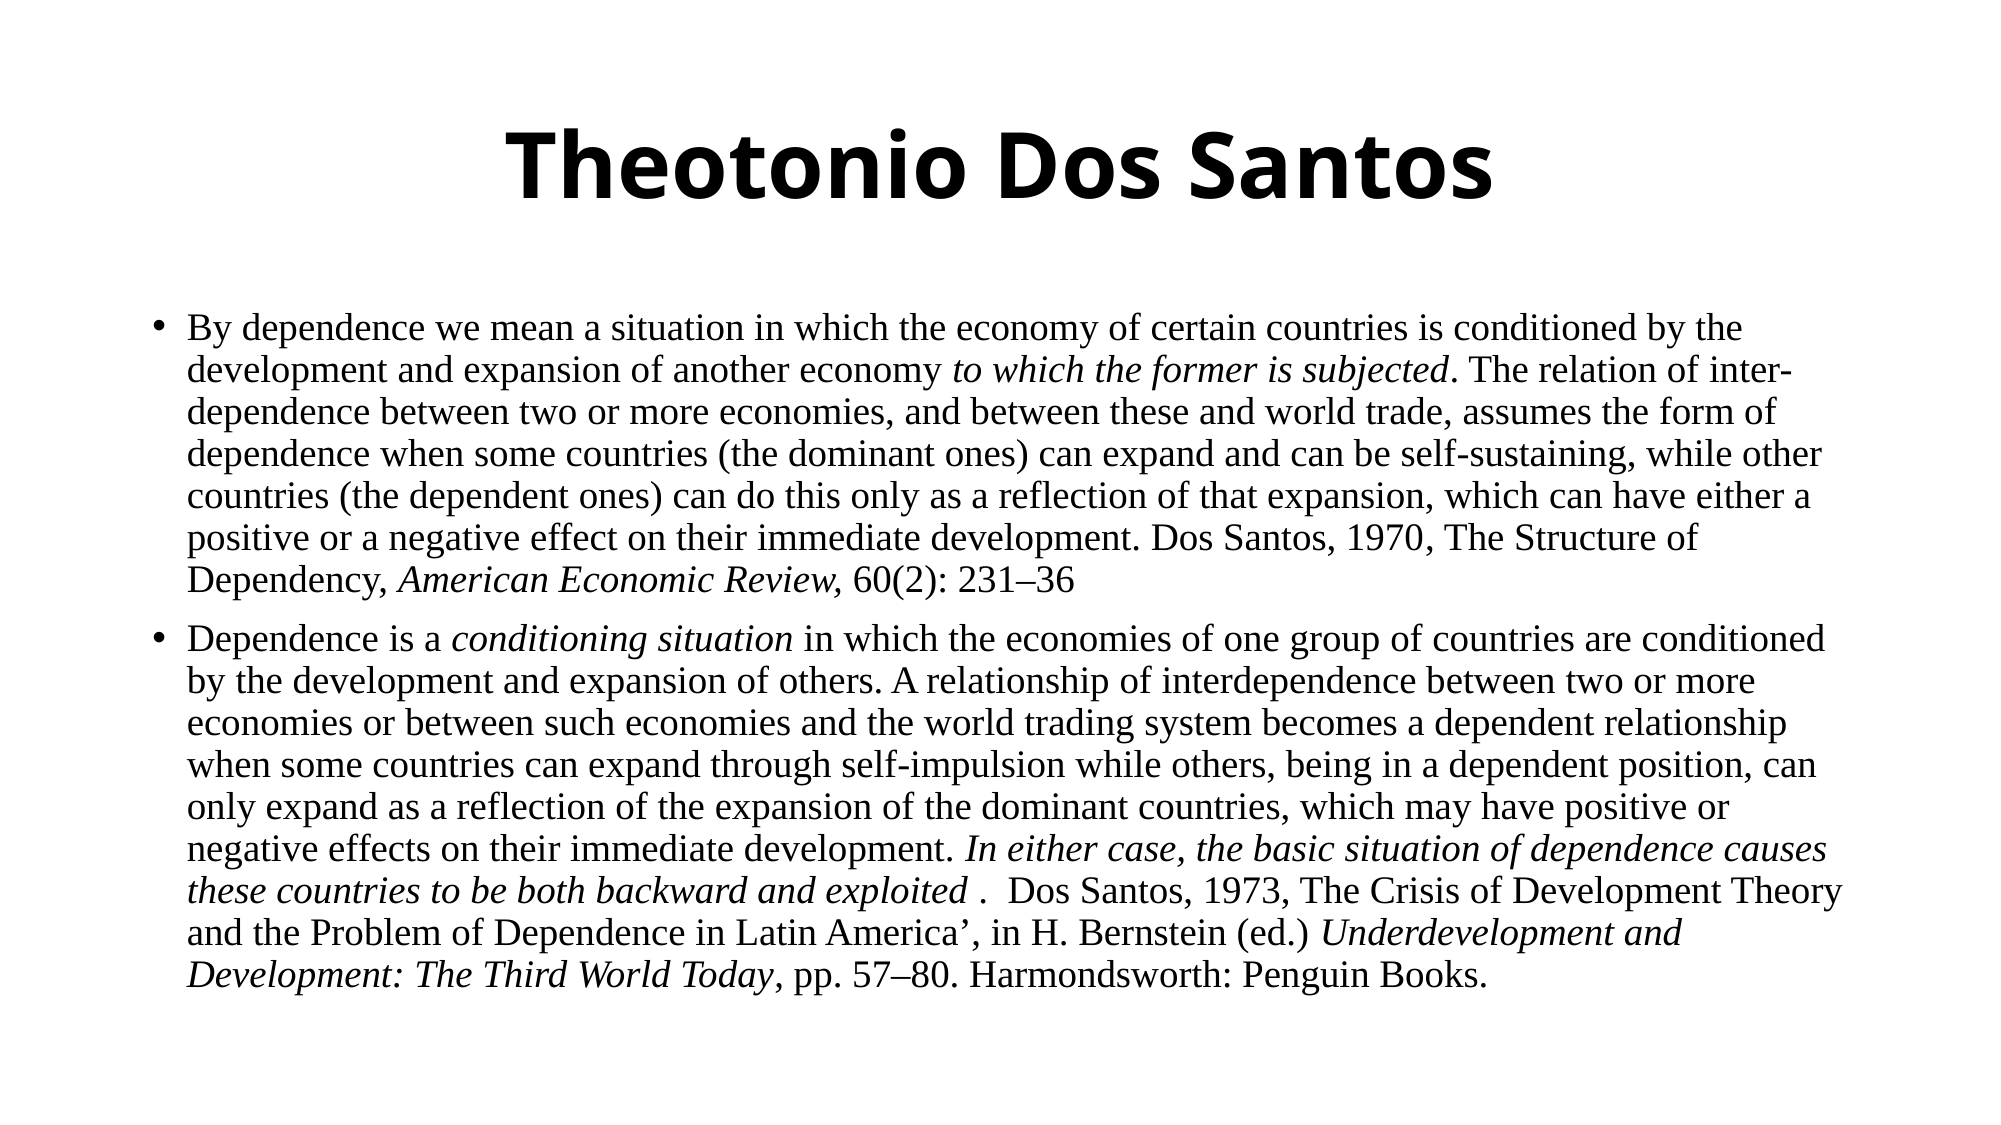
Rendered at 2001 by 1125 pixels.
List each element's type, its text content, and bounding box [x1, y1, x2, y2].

title Theotonio Dos Santos [137, 59, 1863, 278]
list By dependence we mean a situation in which the economy of certain countries is conditioned by the development and expansion of another economy to which the former is subjected. The relation of inter-dependence between two or more economies, and between these and world trade, assumes the form of dependence when some countries (the dominant ones) can expand and can be self-sustaining, while other countries (the dependent ones) can do this only as a reflection of that expansion, which can have either a positive or a negative effect on their immediate development. Dos Santos, 1970, The Structure of Dependency, American Economic Review, 60(2): 231–36 Dependence is a conditioning situation in which the economies of one group of countries are conditioned by the development and expansion of others. A relationship of interdependence between two or more economies or between such economies and the world trading system becomes a dependent relationship when some countries can expand through self-impulsion while others, being in a dependent position, can only expand as a reflection of the expansion of the dominant countries, which may have positive or negative effects on their immediate development. In either case, the basic situation of dependence causes these countries to be both backward and exploited . Dos Santos, 1973, The Crisis of Development Theory and the Problem of Dependence in Latin America’, in H. Bernstein (ed.) Underdevelopment and Development: The Third World Today, pp. 57–80. Harmondsworth: Penguin Books. [137, 299, 1863, 1014]
